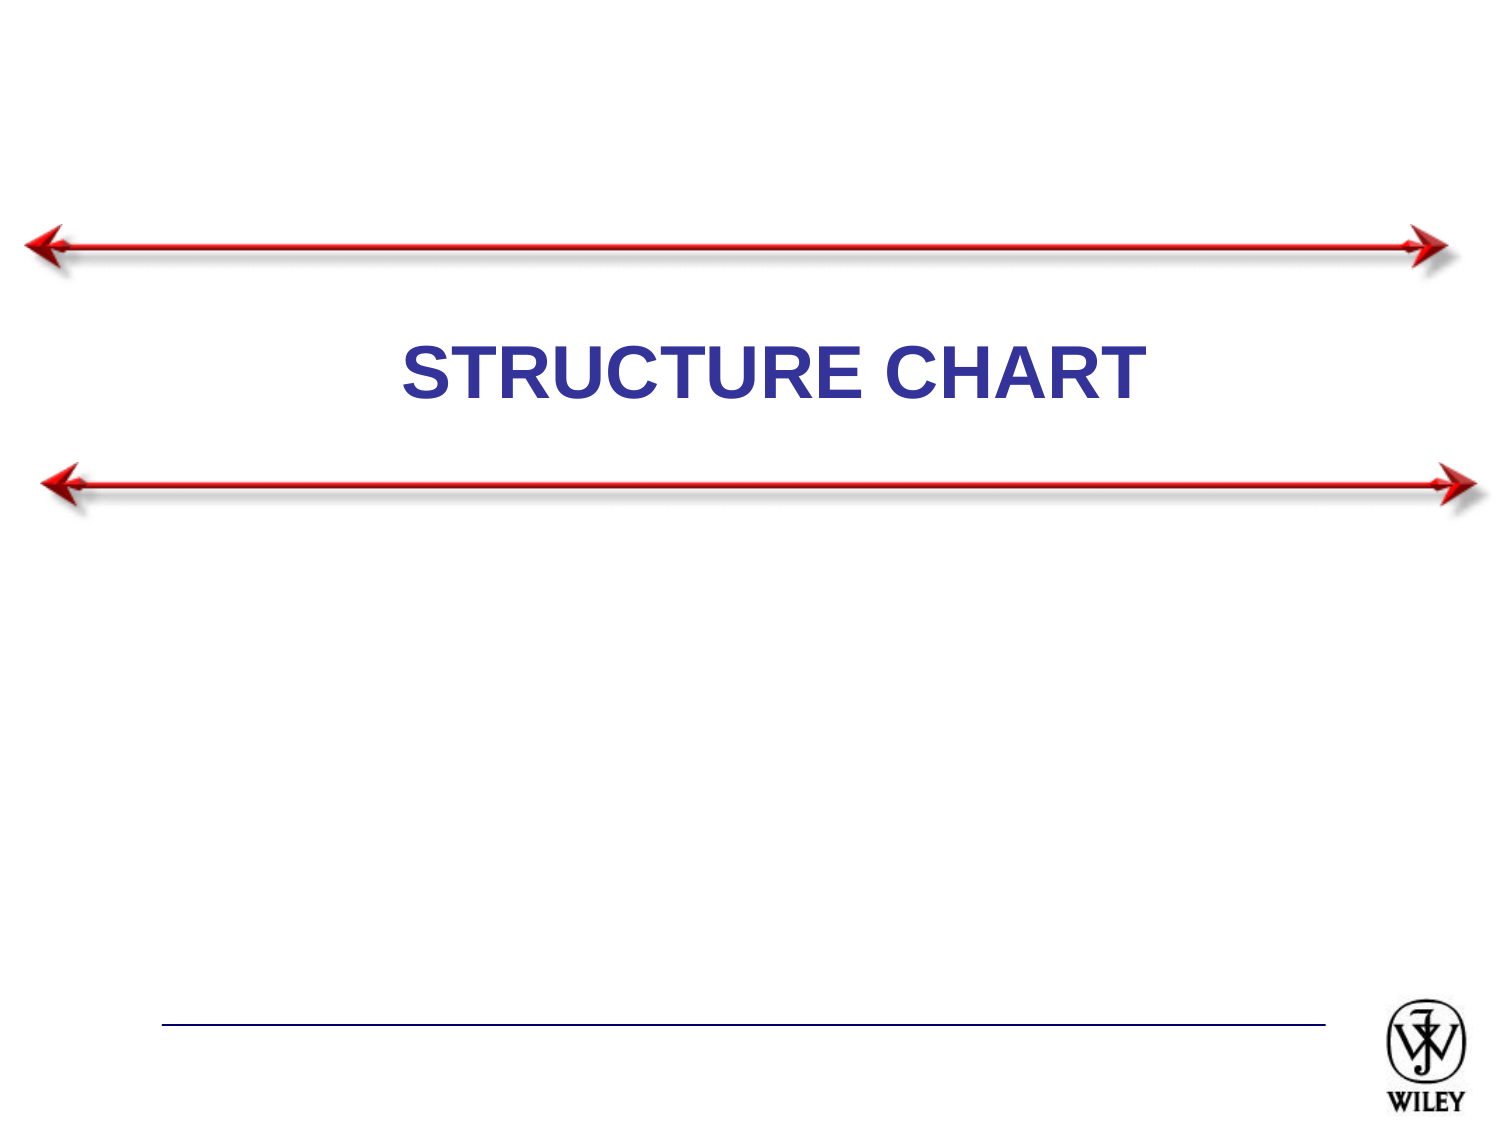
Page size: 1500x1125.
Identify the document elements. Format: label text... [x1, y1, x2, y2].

picture [24, 224, 1471, 291]
title STRUCTURE CHART [162, 262, 1388, 475]
picture [40, 462, 1500, 529]
picture [1381, 991, 1473, 1117]
